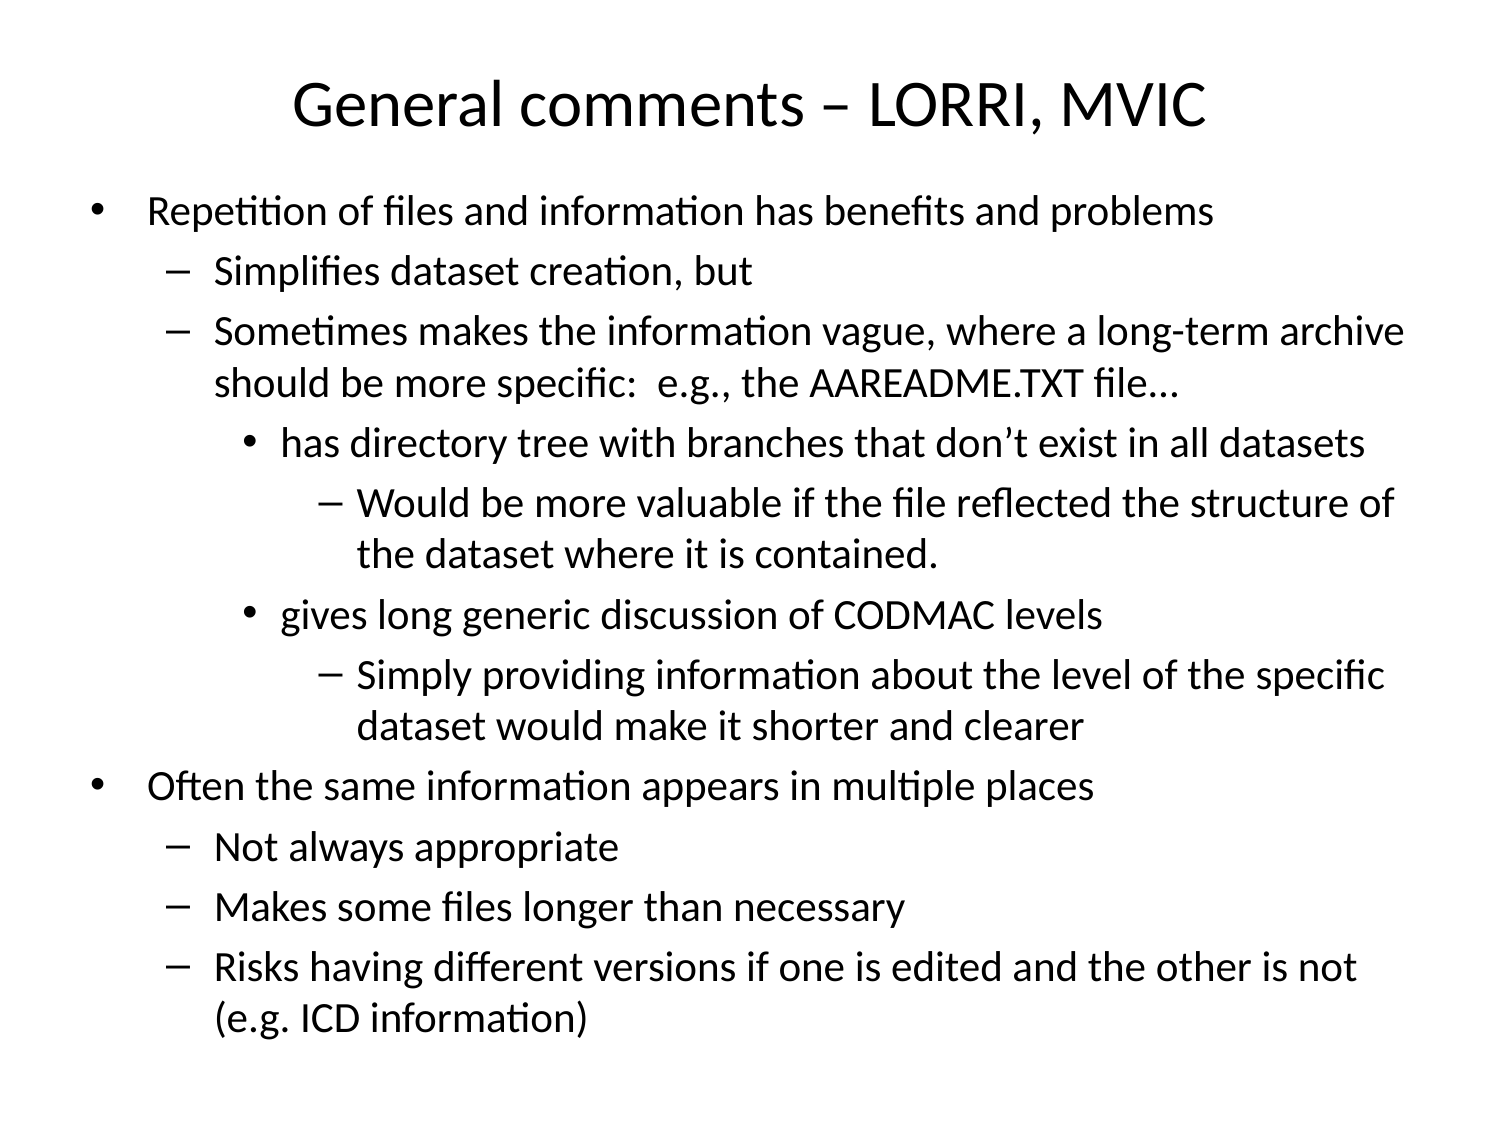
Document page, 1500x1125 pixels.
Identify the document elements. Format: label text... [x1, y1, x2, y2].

list Repetition of files and information has benefits and problems Simplifies dataset creation, but Sometimes makes the information vague, where a long-term archive should be more specific: e.g., the AAREADME.TXT file… has directory tree with branches that don’t exist in all datasets Would be more valuable if the file reflected the structure of the dataset where it is contained. gives long generic discussion of CODMAC levels Simply providing information about the level of the specific dataset would make it shorter and clearer Often the same information appears in multiple places Not always appropriate Makes some files longer than necessary Risks having different versions if one is edited and the other is not (e.g. ICD information) [75, 174, 1425, 1064]
title General comments – LORRI, MVIC [75, 45, 1425, 155]
